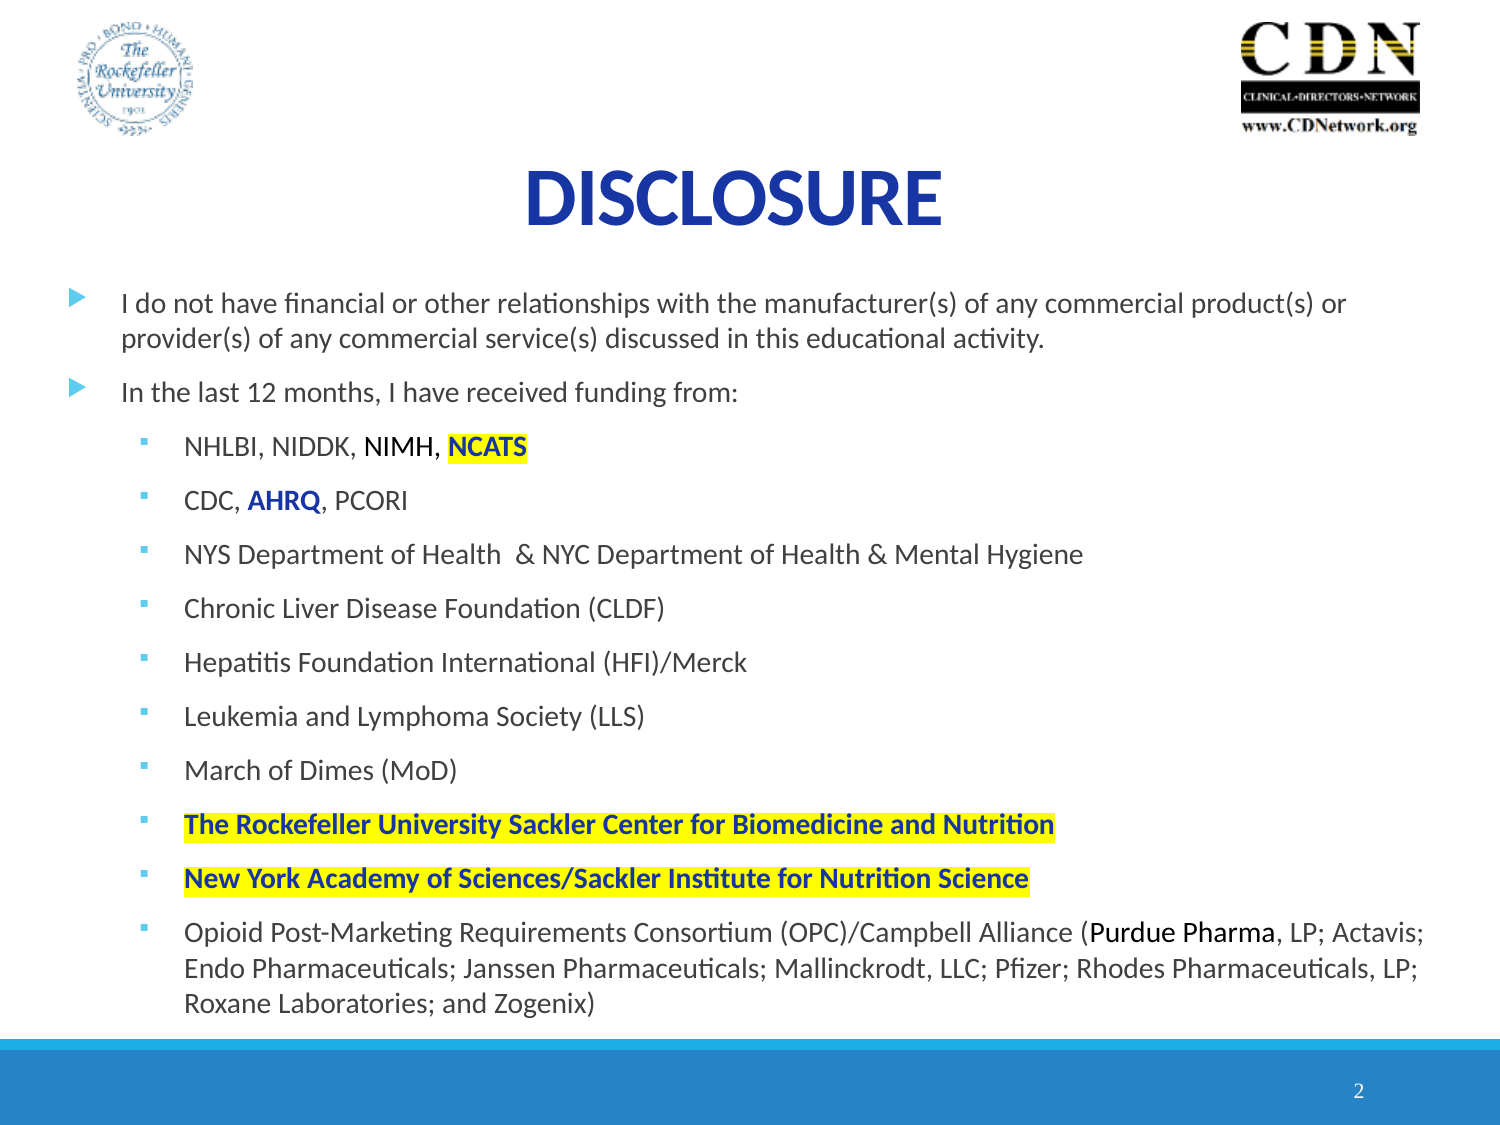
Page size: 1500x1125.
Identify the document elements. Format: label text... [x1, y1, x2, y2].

picture [1241, 22, 1420, 136]
slide_number 2 [1218, 1059, 1380, 1120]
title DISCLOSURE [115, 129, 1354, 251]
list I do not have financial or other relationships with the manufacturer(s) of any commercial product(s) or provider(s) of any commercial service(s) discussed in this educational activity. In the last 12 months, I have received funding from: NHLBI, NIDDK, NIMH, NCATS CDC, AHRQ, PCORI NYS Department of Health & NYC Department of Health & Mental Hygiene Chronic Liver Disease Foundation (CLDF) Hepatitis Foundation International (HFI)/Merck Leukemia and Lymphoma Society (LLS) March of Dimes (MoD) The Rockefeller University Sackler Center for Biomedicine and Nutrition New York Academy of Sciences/Sackler Institute for Nutrition Science Opioid Post-Marketing Requirements Consortium (OPC)/Campbell Alliance (Purdue Pharma, LP; Actavis; Endo Pharmaceuticals; Janssen Pharmaceuticals; Mallinckrodt, LLC; Pfizer; Rhodes Pharmaceuticals, LP; Roxane Laboratories; and Zogenix) [66, 276, 1468, 1029]
picture [77, 22, 193, 136]
